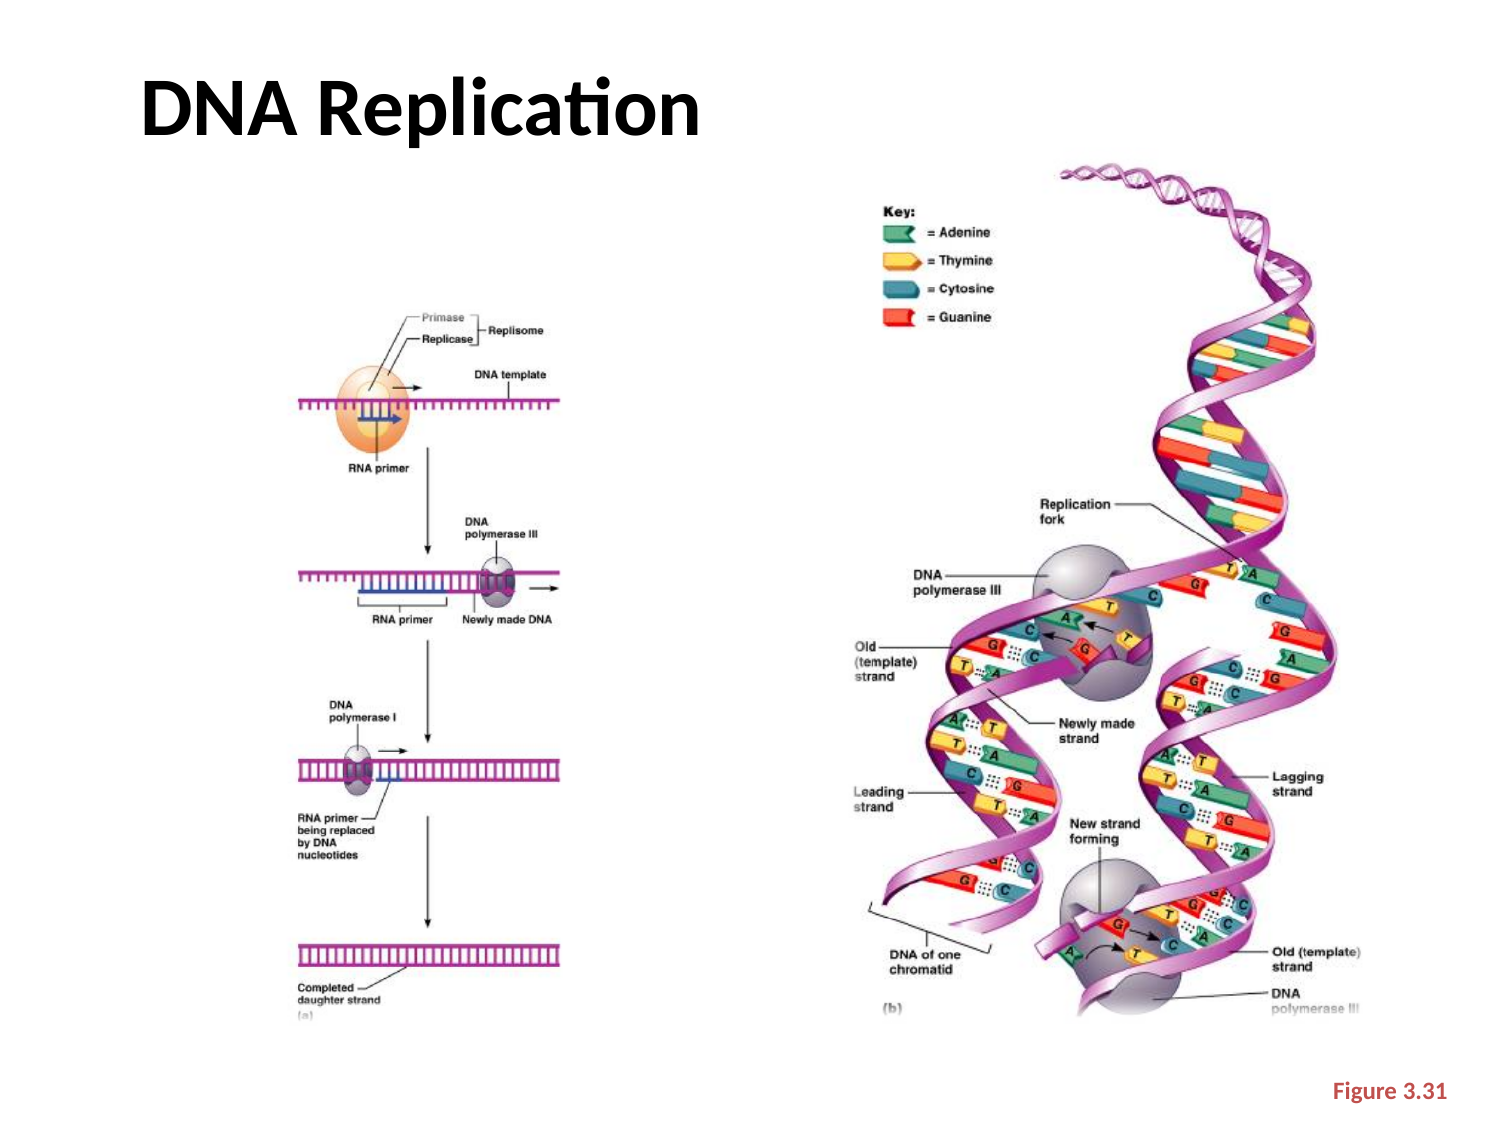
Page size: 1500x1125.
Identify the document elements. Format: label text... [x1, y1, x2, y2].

picture [837, 147, 1376, 1024]
picture [249, 299, 606, 1026]
title DNA Replication [125, 37, 863, 168]
text_box Figure 3.31 [1200, 1067, 1463, 1113]
